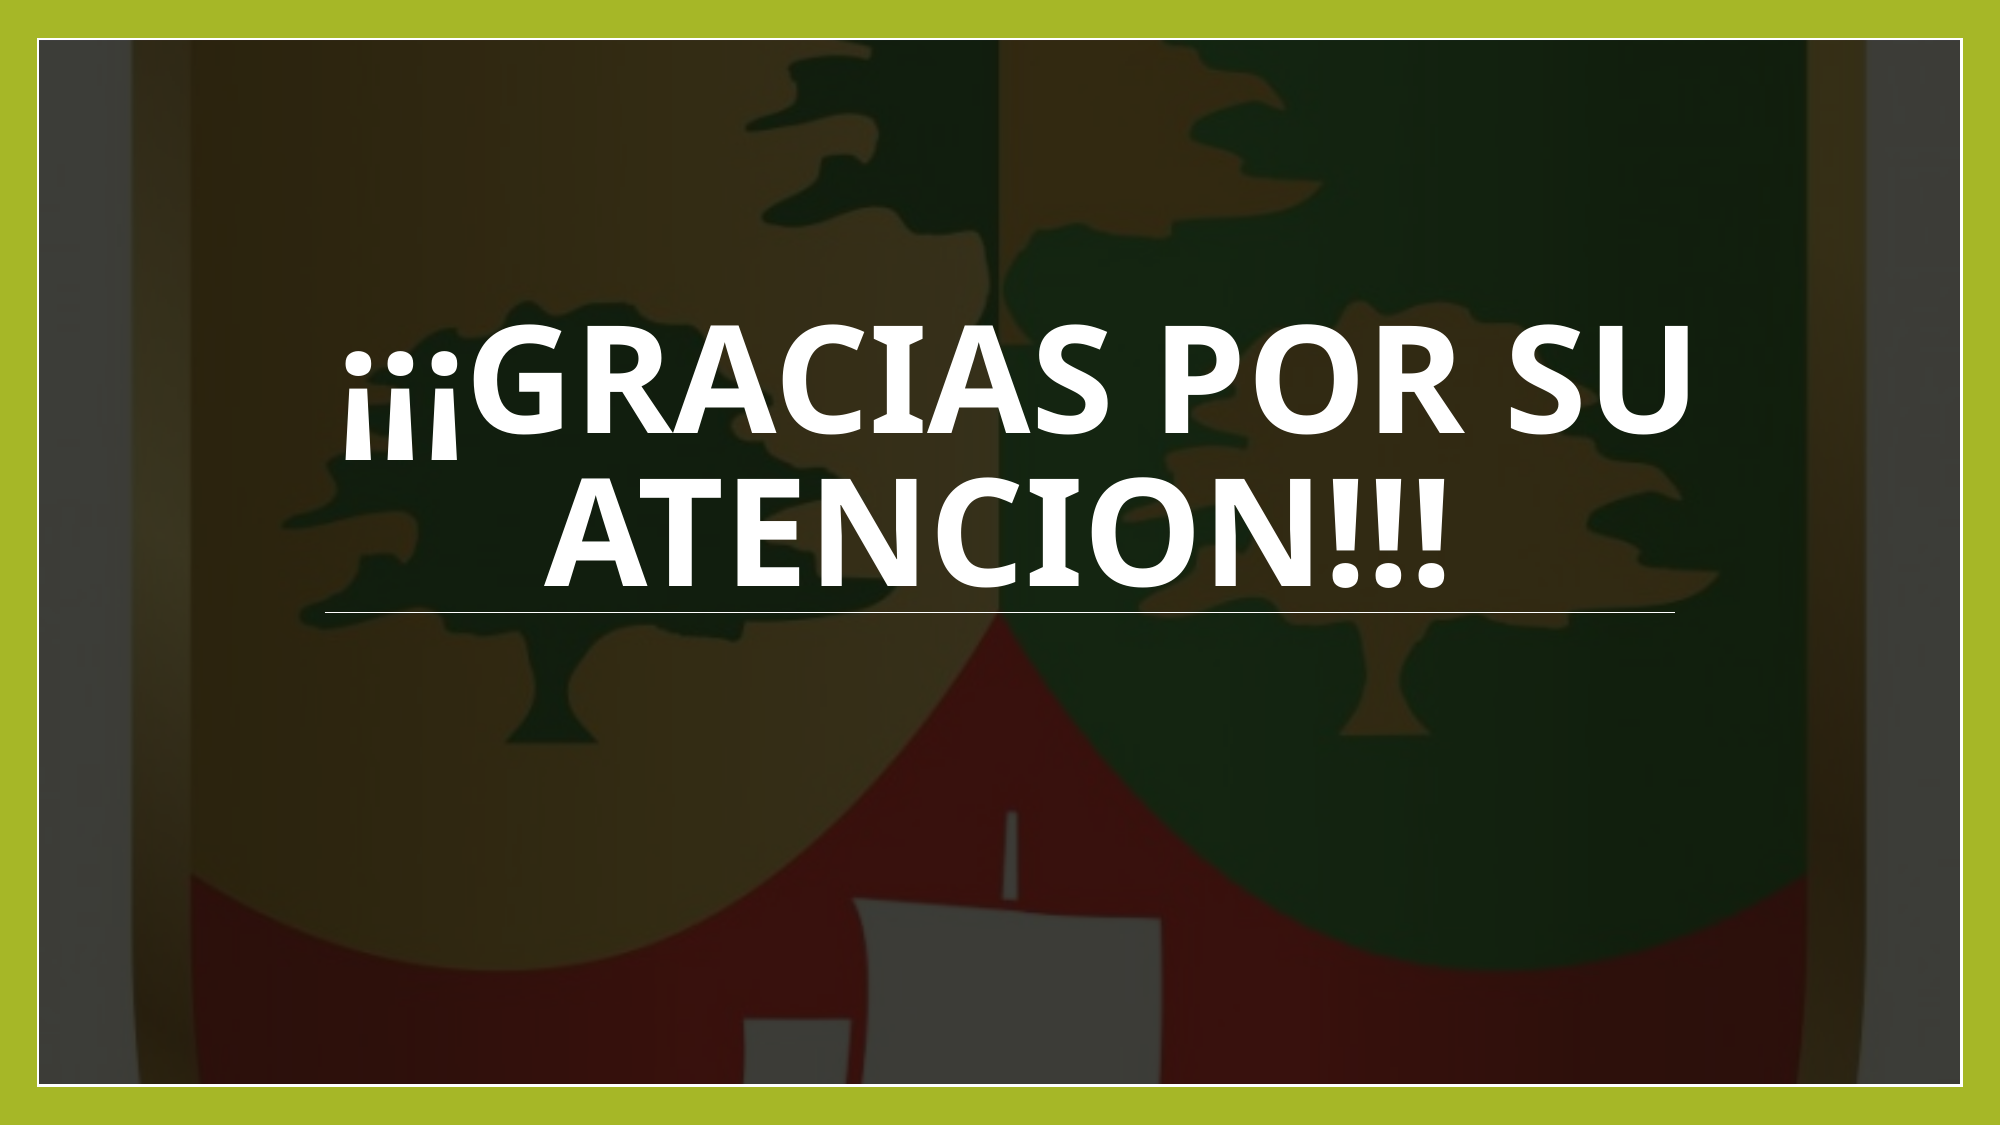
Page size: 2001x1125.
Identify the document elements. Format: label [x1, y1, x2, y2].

picture [39, 39, 1961, 1086]
